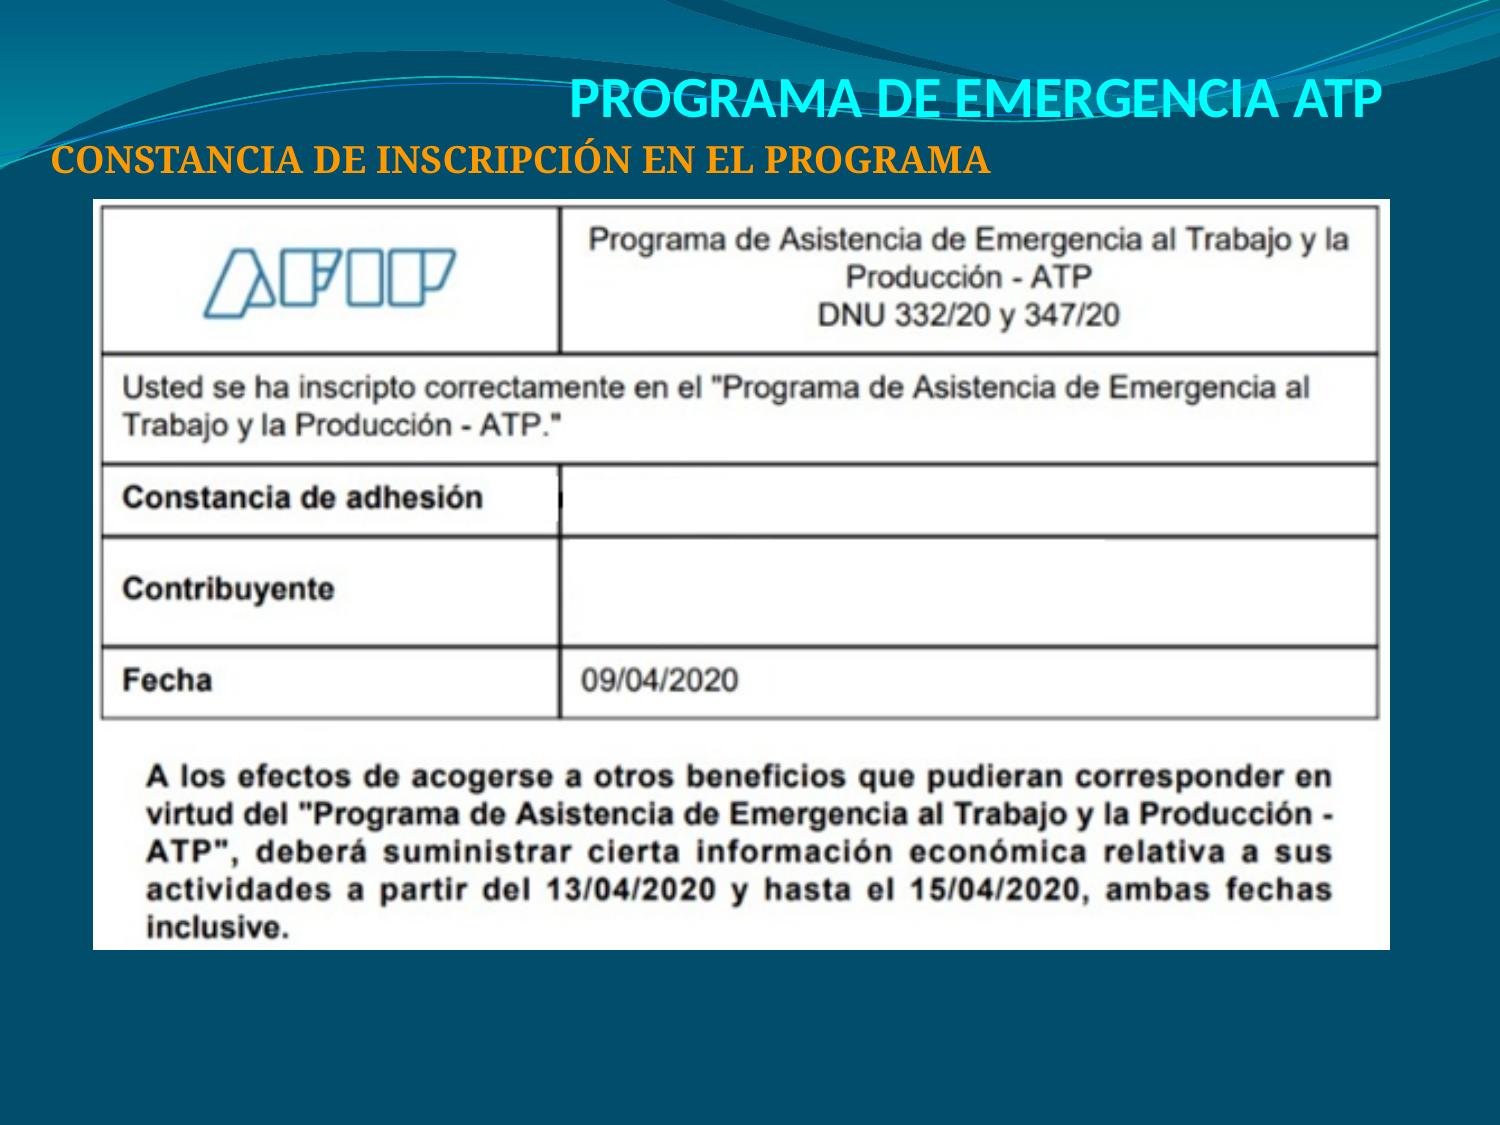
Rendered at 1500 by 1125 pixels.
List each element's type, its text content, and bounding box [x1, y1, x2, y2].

picture [94, 200, 1389, 949]
subtitle PROCEDIMIENTO PREVENTIVO DE CRISIS DE EMPRESAS DECRETO 2072/1994 Art. 2 - En el caso de que la presentación inicial no cumpliera con los requisitos legales y reglamentarios, la Autoridad de Aplicación intimará la subsanación de los defectos, suspendiendo la tramitación del procedimiento. [87, 201, 1395, 961]
title PROGRAMA DE EMERGENCIA ATP [112, 35, 1388, 128]
subtitle CONSTANCIA DE INSCRIPCIÓN EN EL PROGRAMA [50, 128, 1440, 1090]
